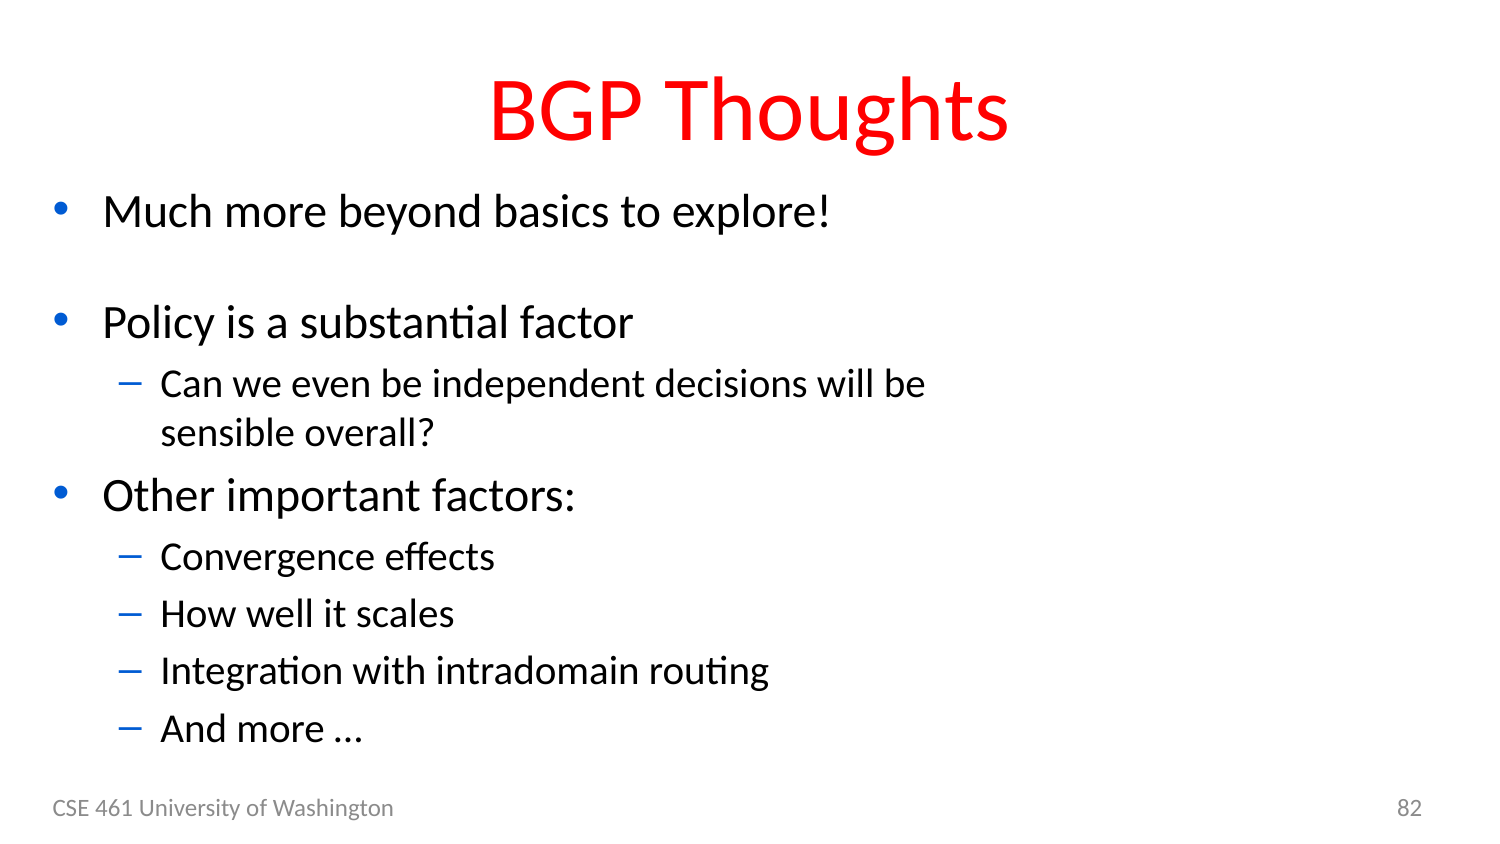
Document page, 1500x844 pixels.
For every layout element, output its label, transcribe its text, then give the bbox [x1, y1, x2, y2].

list Much more beyond basics to explore! Policy is a substantial factor Can we even be independent decisions will be sensible overall? Other important factors: Convergence effects How well it scales Integration with intradomain routing And more … [37, 171, 975, 760]
slide_number 82 [1087, 784, 1438, 830]
footer CSE 461 University of Washington [37, 784, 513, 830]
title BGP Thoughts [37, 33, 1463, 175]
